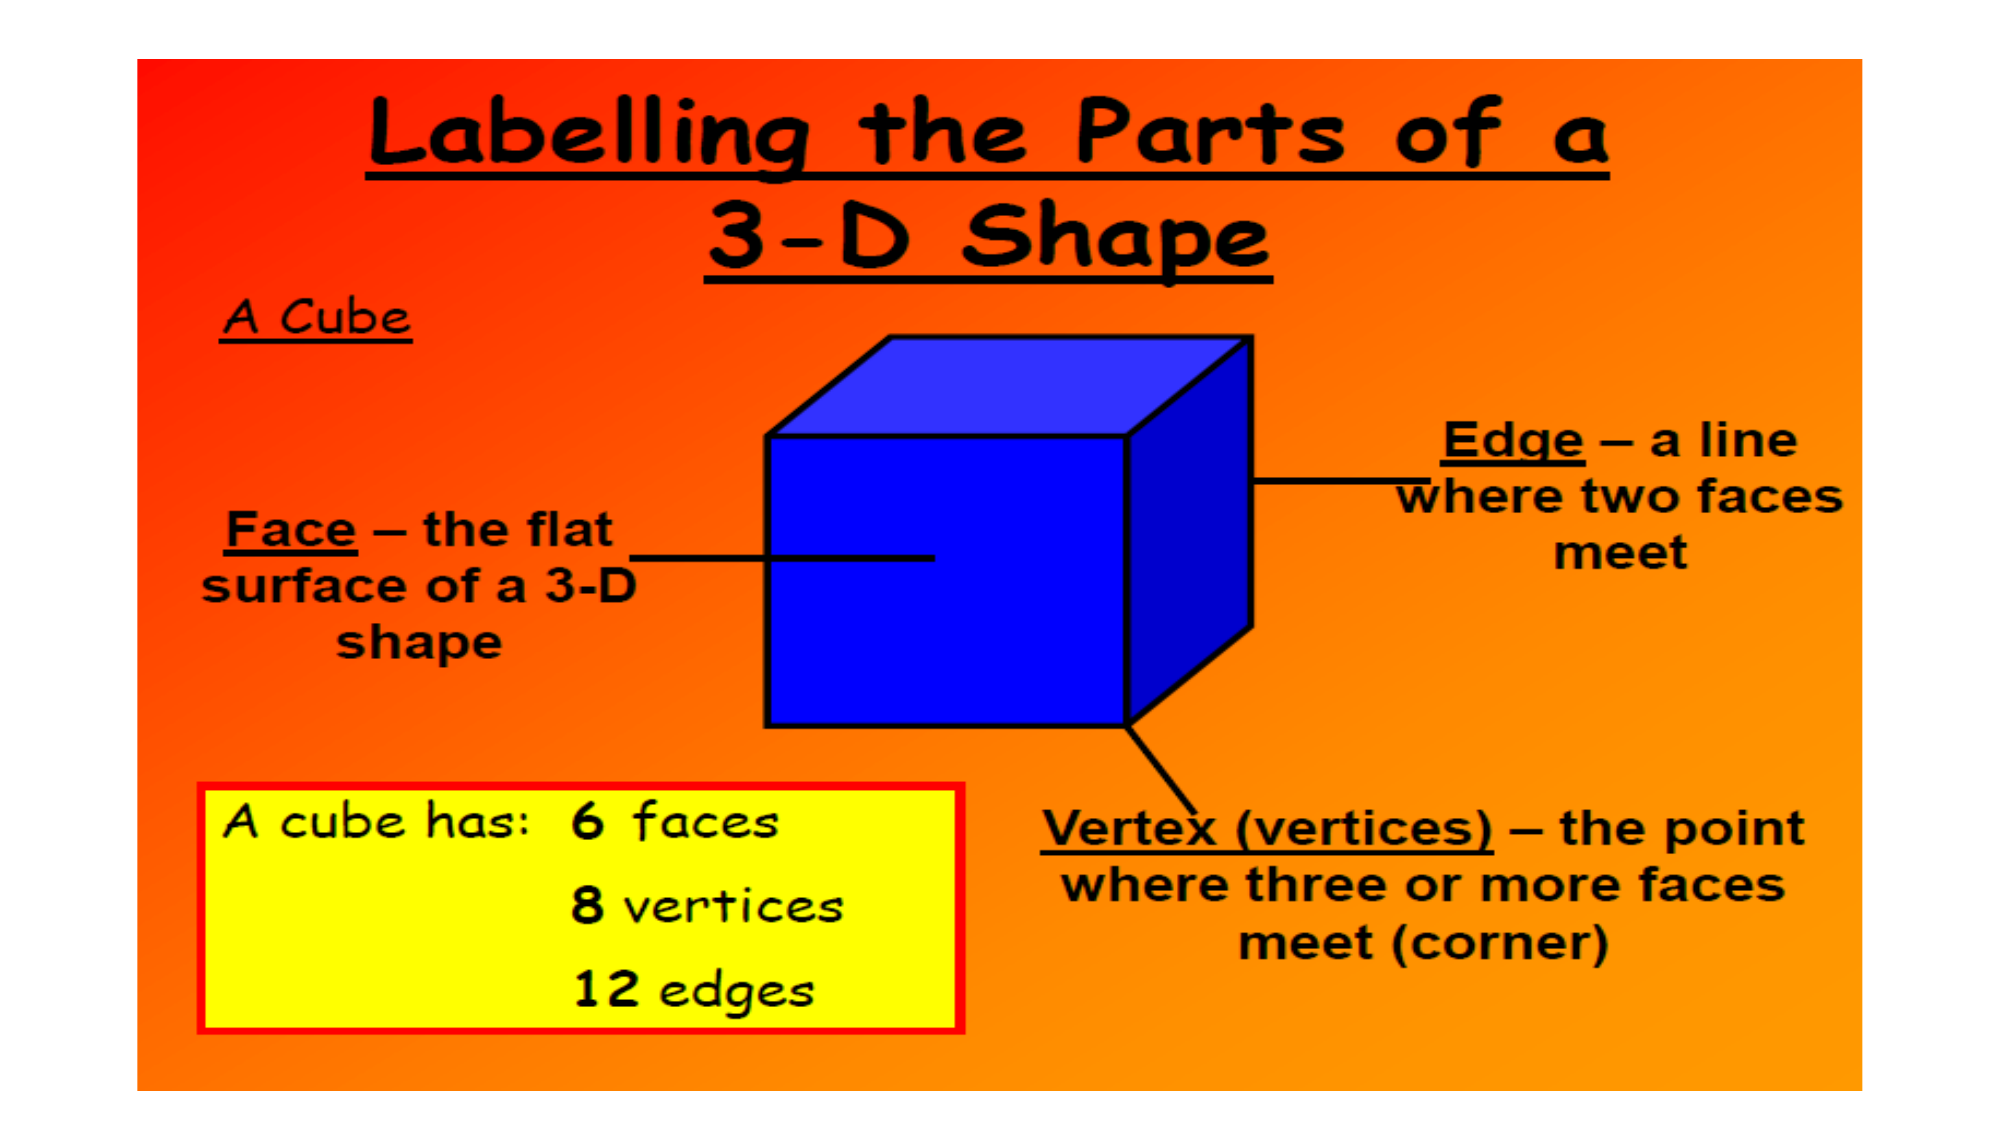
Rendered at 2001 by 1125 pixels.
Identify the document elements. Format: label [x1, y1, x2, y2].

list [137, 59, 1863, 1091]
